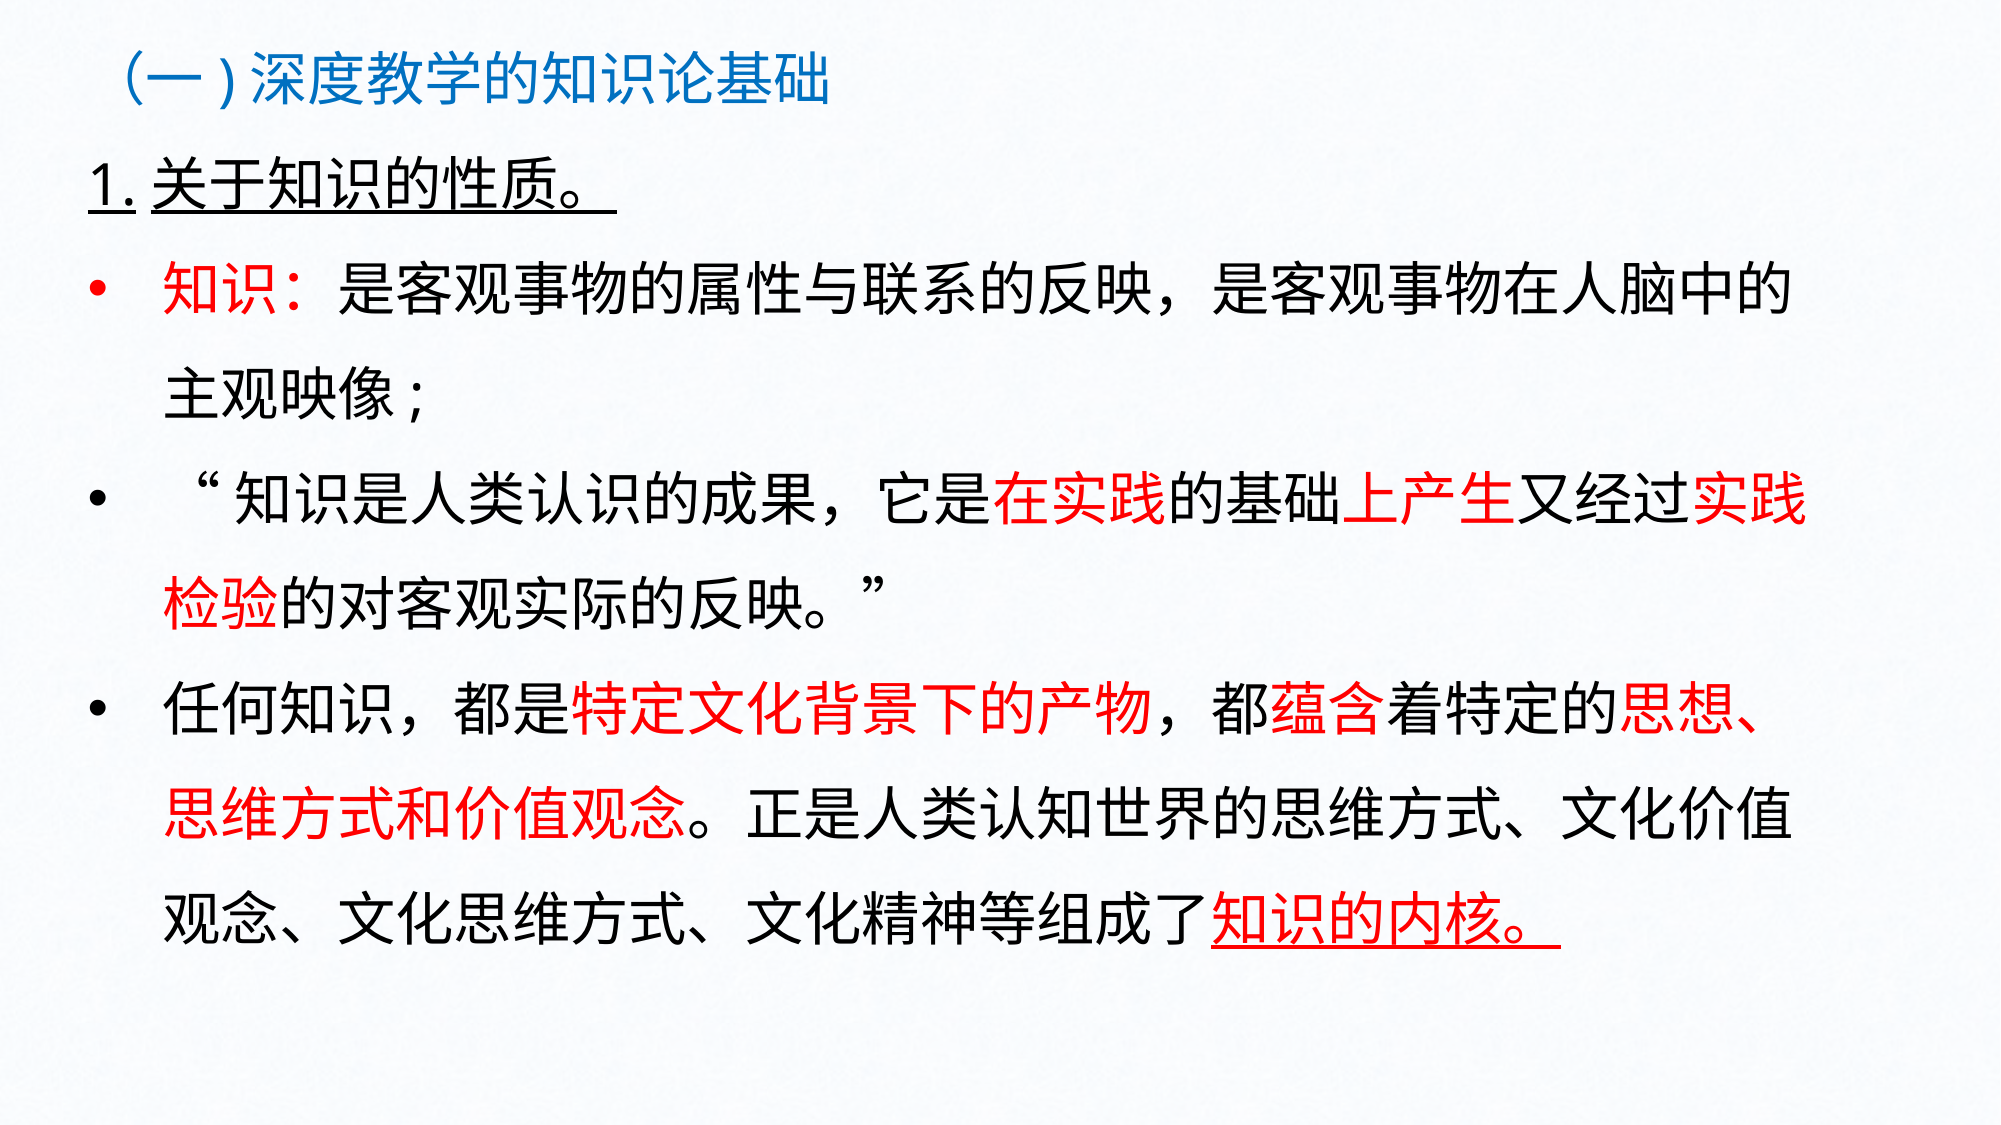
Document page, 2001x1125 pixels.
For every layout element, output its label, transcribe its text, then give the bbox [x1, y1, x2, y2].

text_box （一)深度教学的知识论基础 1.关于知识的性质。 知识：是客观事物的属性与联系的反映，是客观事物在人脑中的主观映像; “知识是人类认识的成果，它是在实践的基础上产生又经过实践检验的对客观实际的反映。” 任何知识，都是特定文化背景下的产物，都蕴含着特定的思想、思维方式和价值观念。正是人类认知世界的思维方式、文化价值观念、文化思维方式、文化精神等组成了知识的内核。 [72, 0, 1855, 960]
